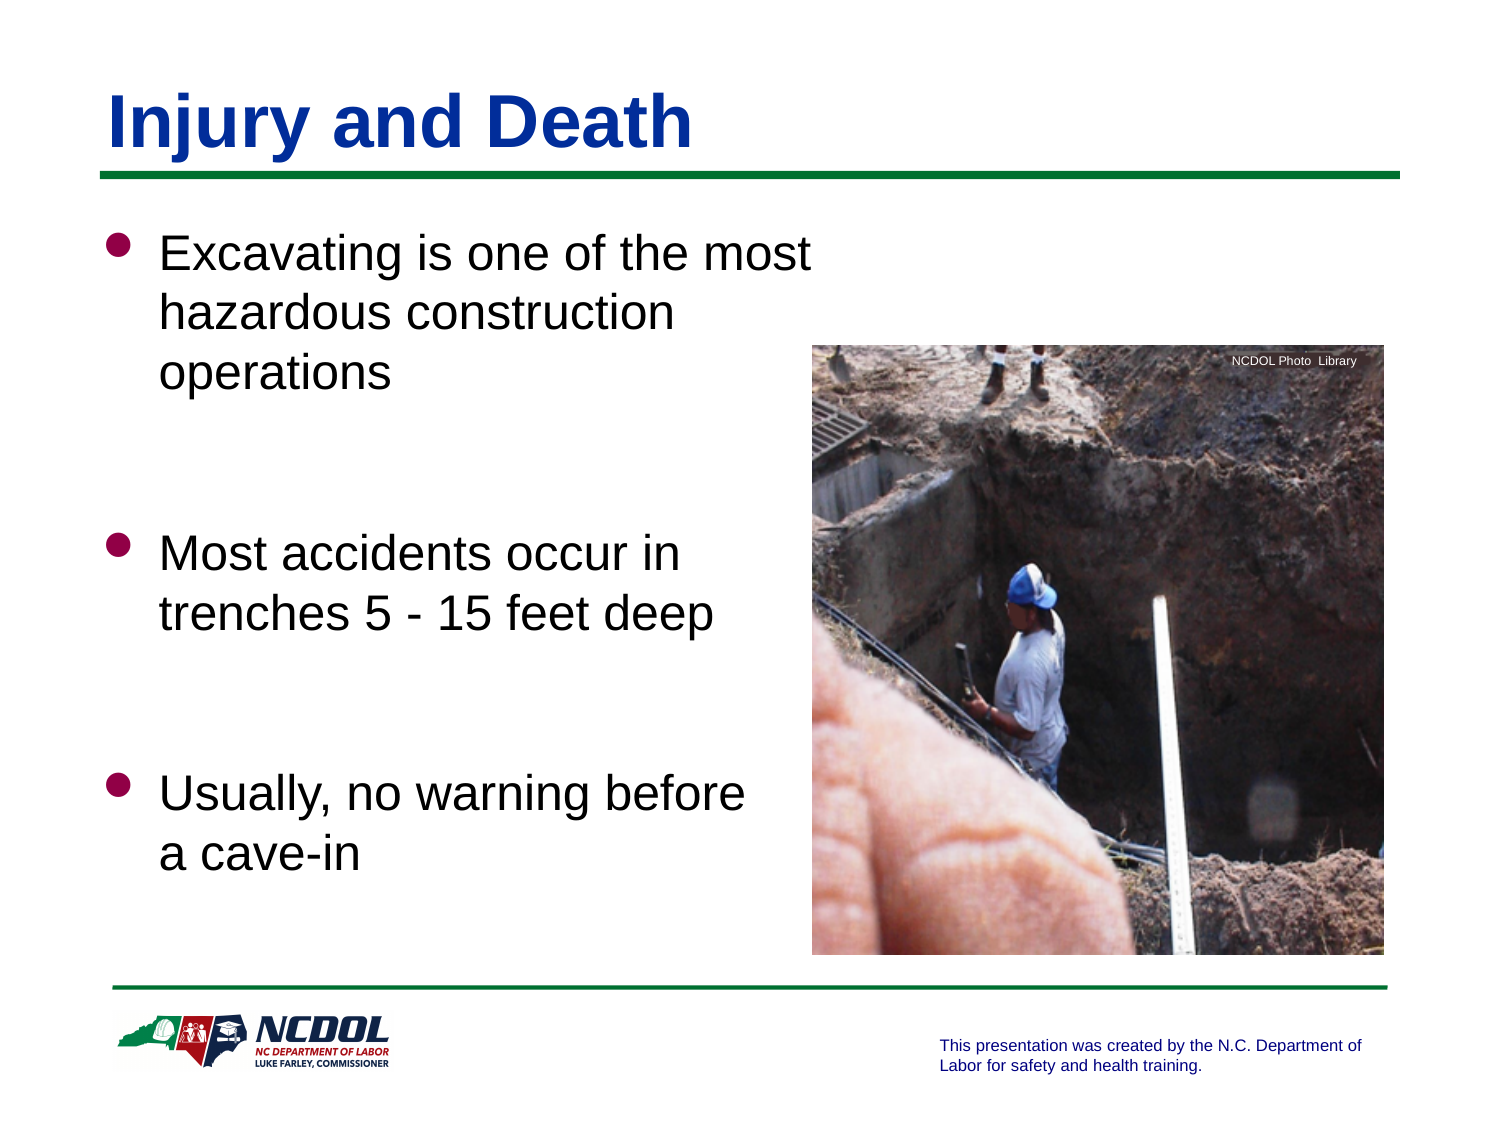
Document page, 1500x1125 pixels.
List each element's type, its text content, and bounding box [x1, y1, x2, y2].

title Injury and Death [99, 72, 1450, 163]
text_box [812, 345, 1403, 956]
picture [112, 1010, 394, 1072]
list Excavating is one of the most hazardous construction operations Most accidents occur in trenches 5 - 15 feet deep Usually, no warning before a cave-in [87, 212, 900, 955]
